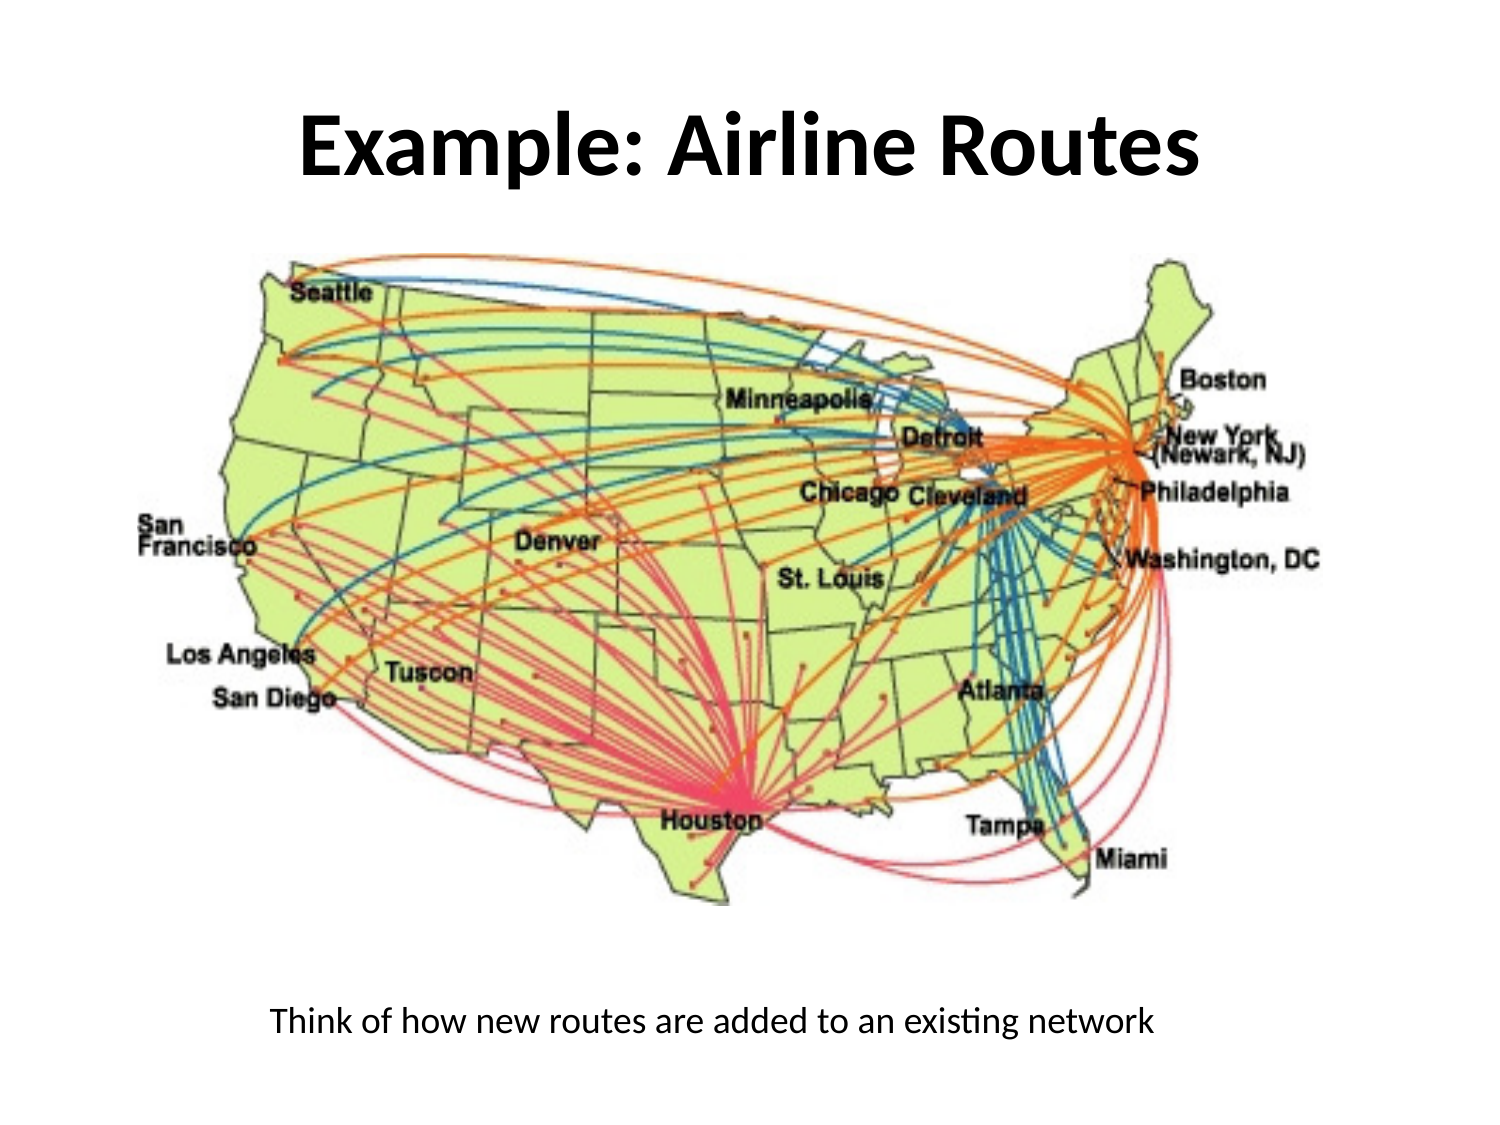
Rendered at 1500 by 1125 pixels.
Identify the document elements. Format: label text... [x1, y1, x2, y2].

title Example: Airline Routes [75, 45, 1425, 233]
text_box Think of how new routes are added to an existing network [254, 988, 1171, 1048]
picture [137, 253, 1323, 906]
